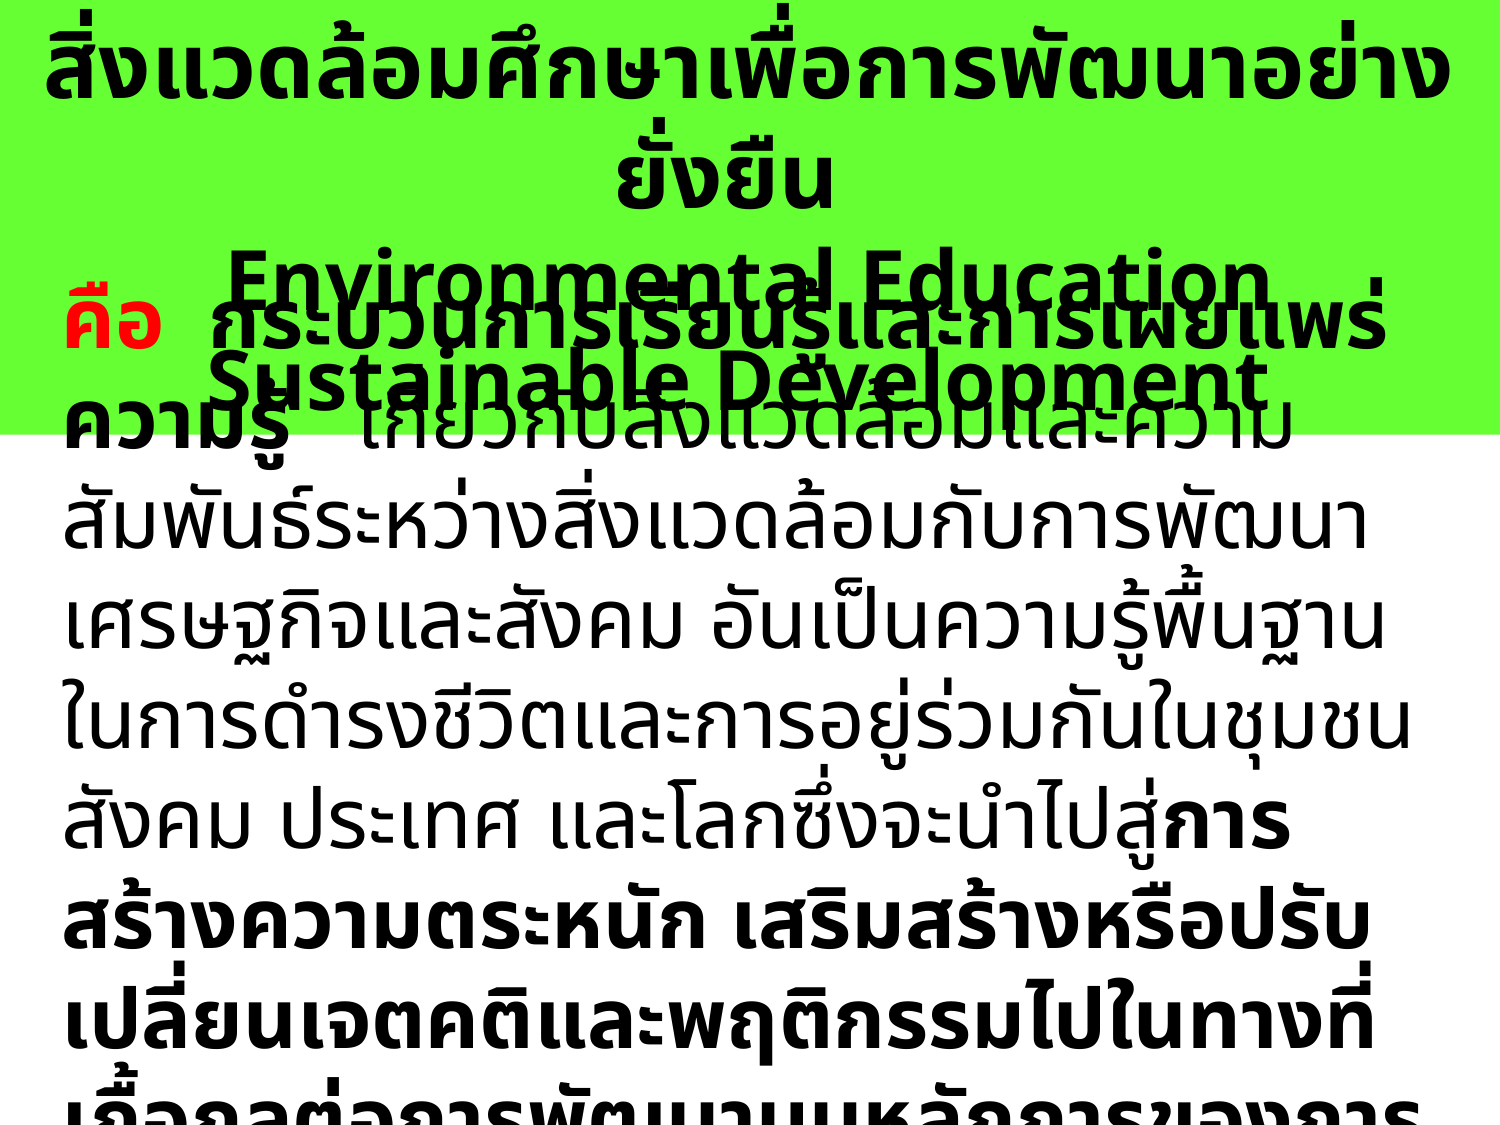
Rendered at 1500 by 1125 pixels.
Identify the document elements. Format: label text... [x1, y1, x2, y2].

text_box คือ กระบวนการเรียนรู้และการเผยแพร่ความรู้ เกี่ยวกับสิ่งแวดล้อมและความสัมพันธ์ระหว่างสิ่งแวดล้อมกับการพัฒนาเศรษฐกิจและสังคม อันเป็นความรู้พื้นฐานในการดำรงชีวิตและการอยู่ร่วมกันในชุมชน สังคม ประเทศ และโลกซึ่งจะนำไปสู่การสร้างความตระหนัก เสริมสร้างหรือปรับเปลี่ยนเจตคติและพฤติกรรมไปในทางที่เกื้อกูลต่อการพัฒนาบนหลักการของการรักษาและฟื้นฟูสิ่งแวดล้อม เพื่อให้การพัฒนาดังกล่าวเป็นการพัฒนาที่ยั่งยืนสำหรับชนรุ่นนี้และอนุชน รุ่นต่อไป [46, 257, 1465, 1125]
text_box สิ่งแวดล้อมศึกษาเพื่อการพัฒนาอย่างยั่งยืน Environmental Education Sustainable Development [0, 0, 1500, 435]
